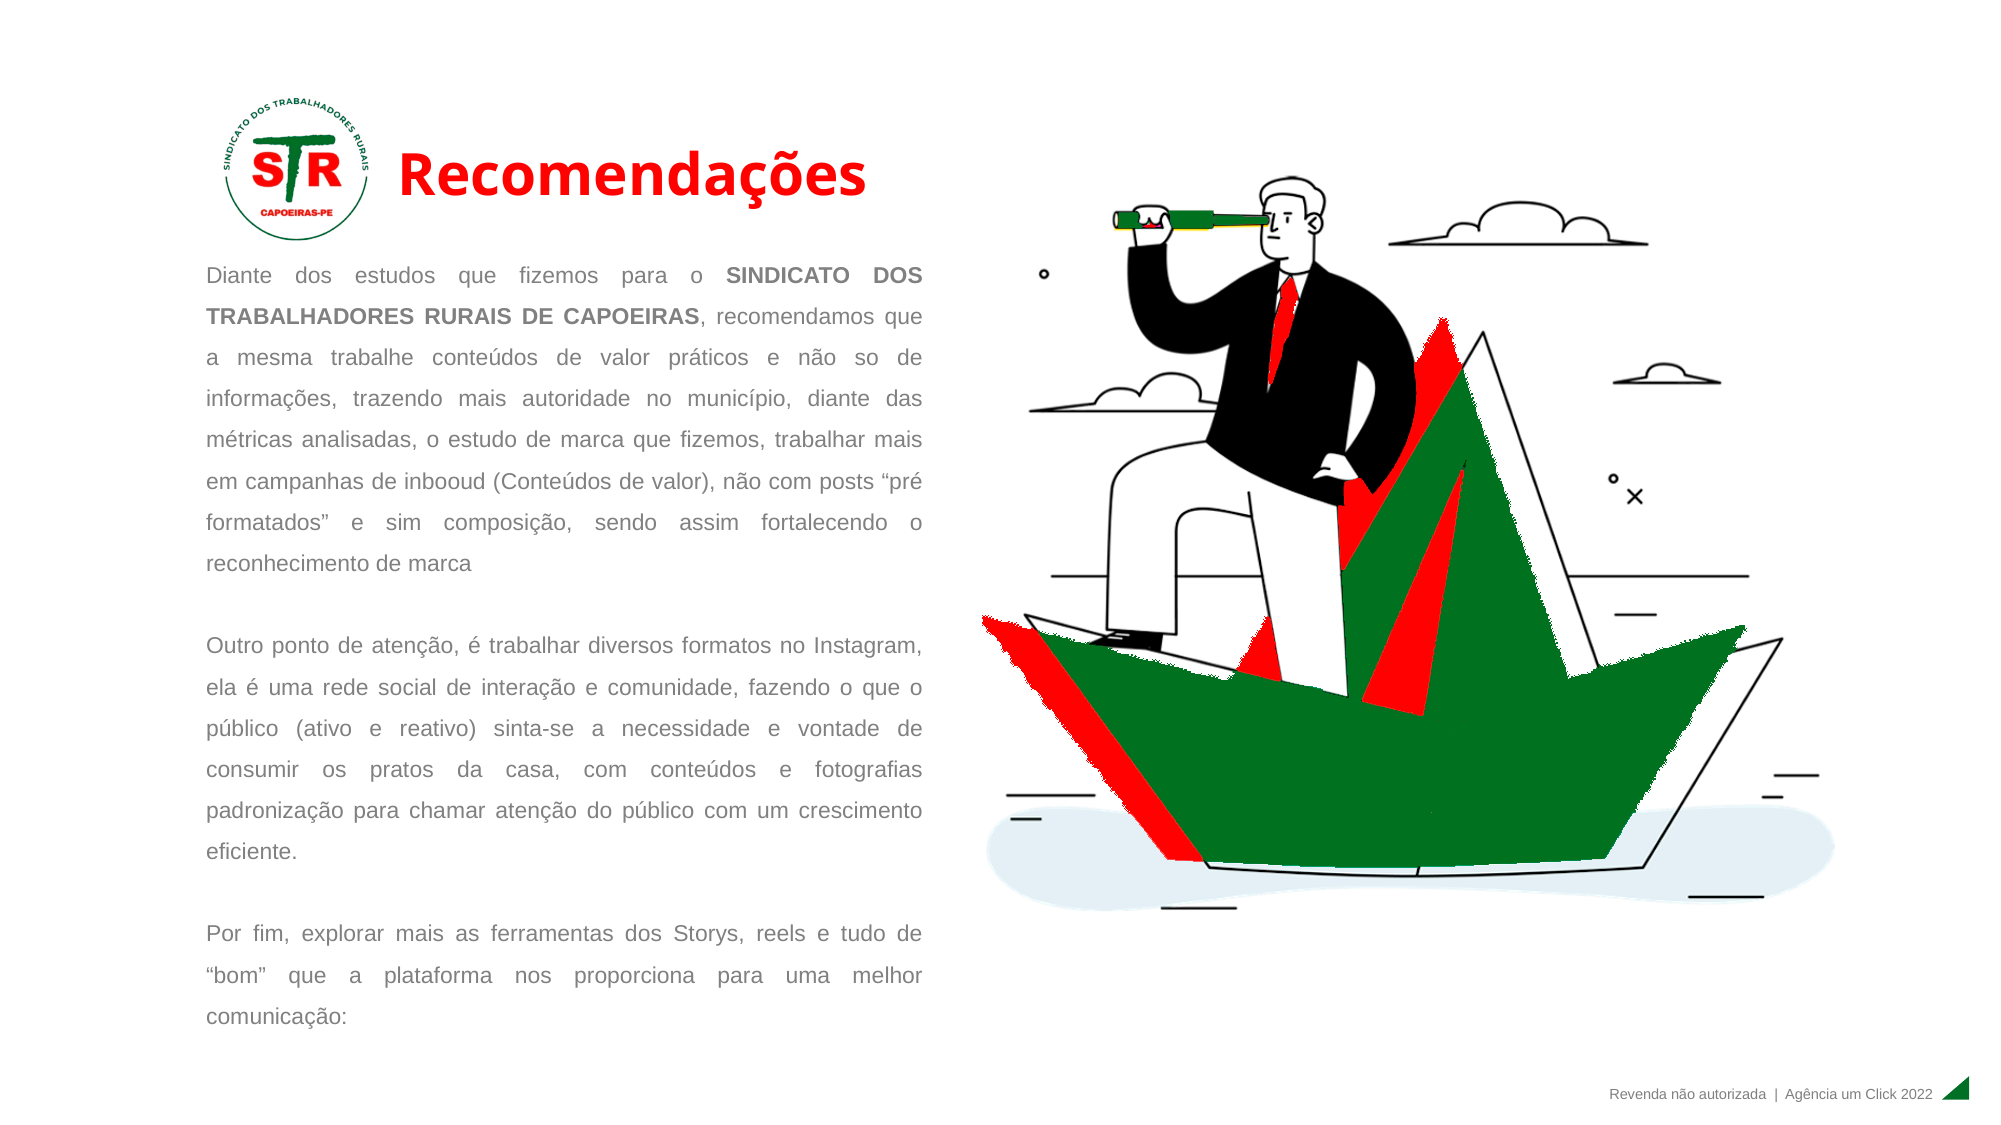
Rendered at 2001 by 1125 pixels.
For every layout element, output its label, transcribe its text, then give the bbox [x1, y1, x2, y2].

text_box Diante dos estudos que fizemos para o SINDICATO DOS TRABALHADORES RURAIS DE CAPOEIRAS, recomendamos que a mesma trabalhe conteúdos de valor práticos e não so de informações, trazendo mais autoridade no município, diante das métricas analisadas, o estudo de marca que fizemos, trabalhar mais em campanhas de inbooud (Conteúdos de valor), não com posts “pré formatados” e sim composição, sendo assim fortalecendo o reconhecimento de marca Outro ponto de atenção, é trabalhar diversos formatos no Instagram, ela é uma rede social de interação e comunidade, fazendo o que o público (ativo e reativo) sinta-se a necessidade e vontade de consumir os pratos da casa, com conteúdos e fotografias padronização para chamar atenção do público com um crescimento eficiente. Por fim, explorar mais as ferramentas dos Storys, reels e tudo de “bom” que a plataforma nos proporciona para uma melhor comunicação: [191, 239, 938, 1037]
picture [981, 170, 1836, 912]
picture [213, 87, 383, 253]
text_box Recomendações [383, 136, 1012, 215]
